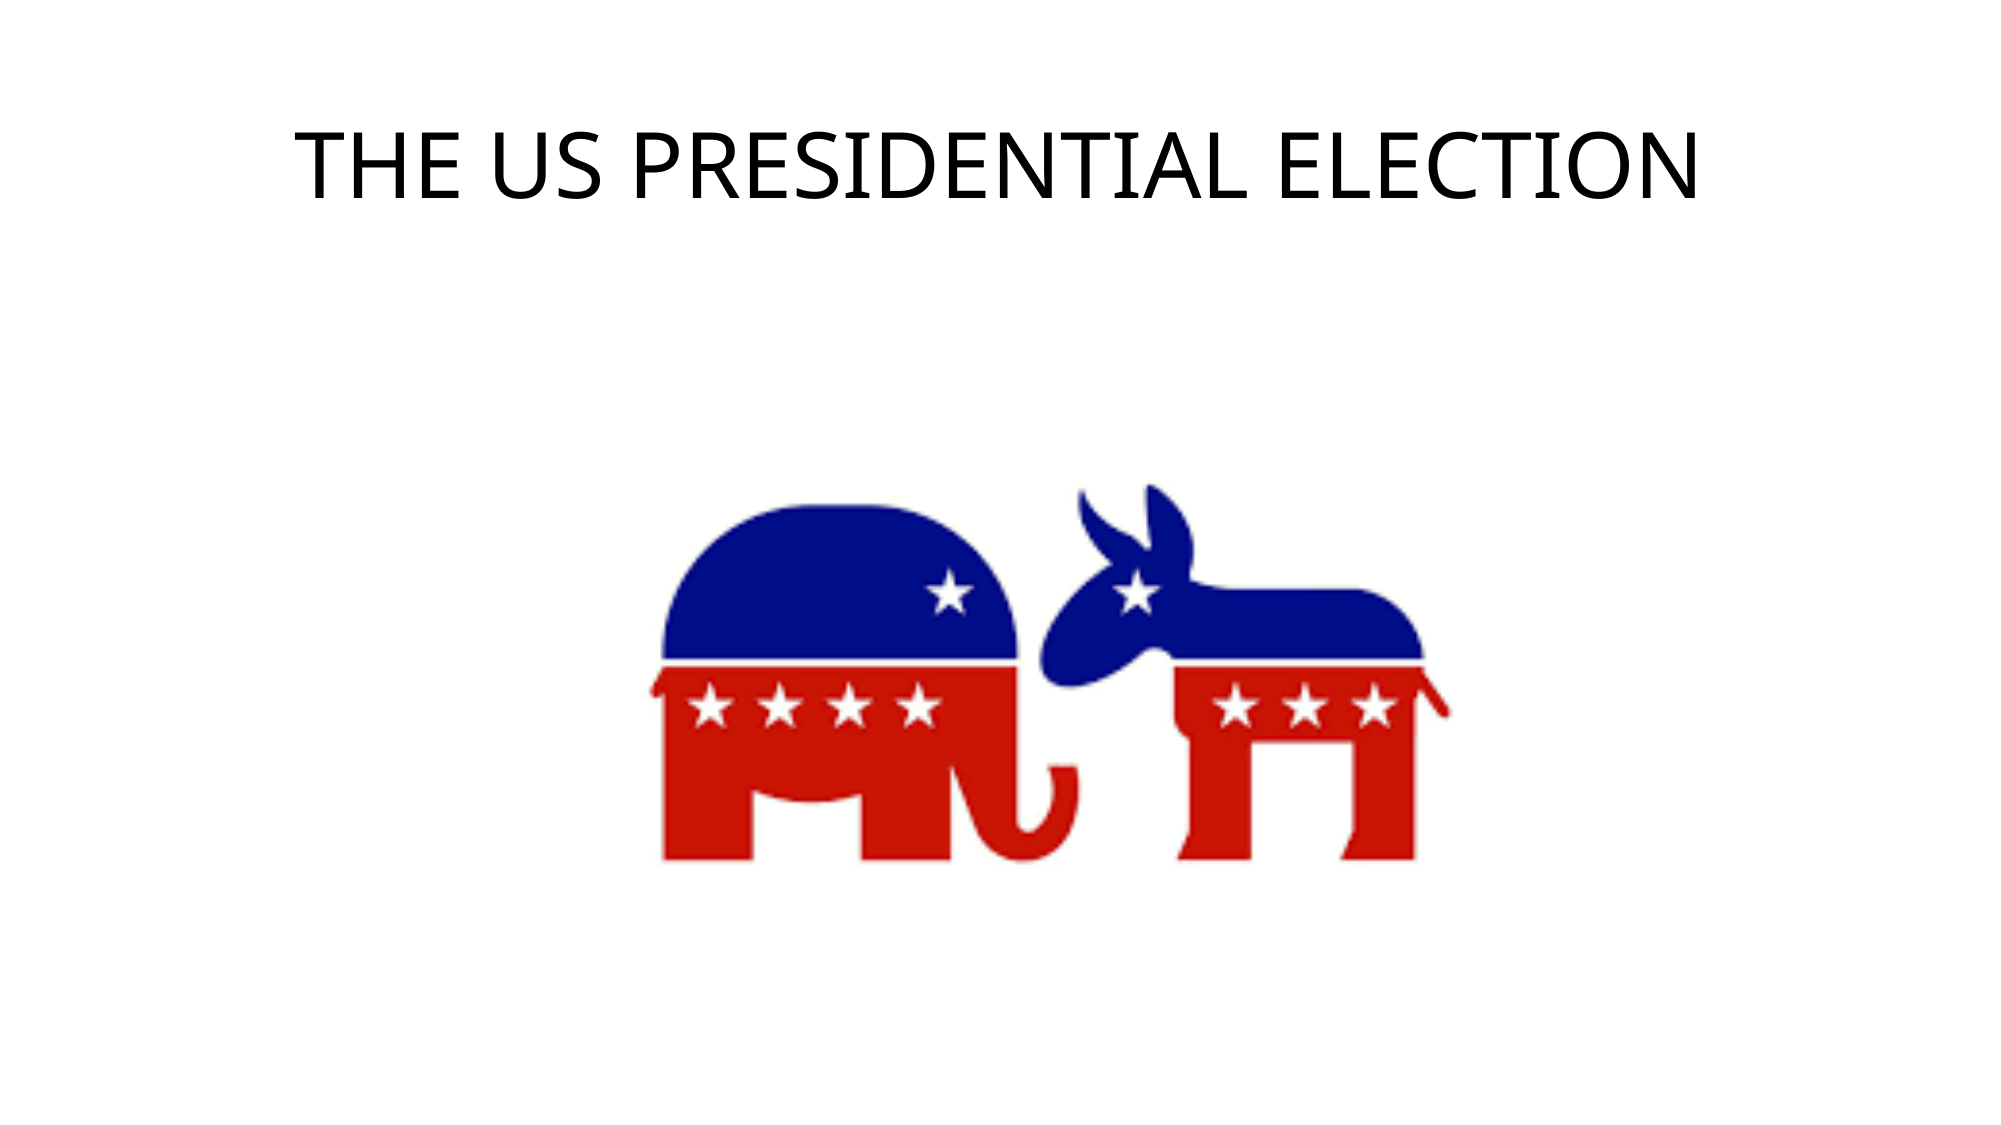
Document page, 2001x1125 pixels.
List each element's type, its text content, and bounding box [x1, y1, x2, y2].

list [470, 359, 1627, 1008]
title THE US PRESIDENTIAL ELECTION [137, 59, 1863, 278]
